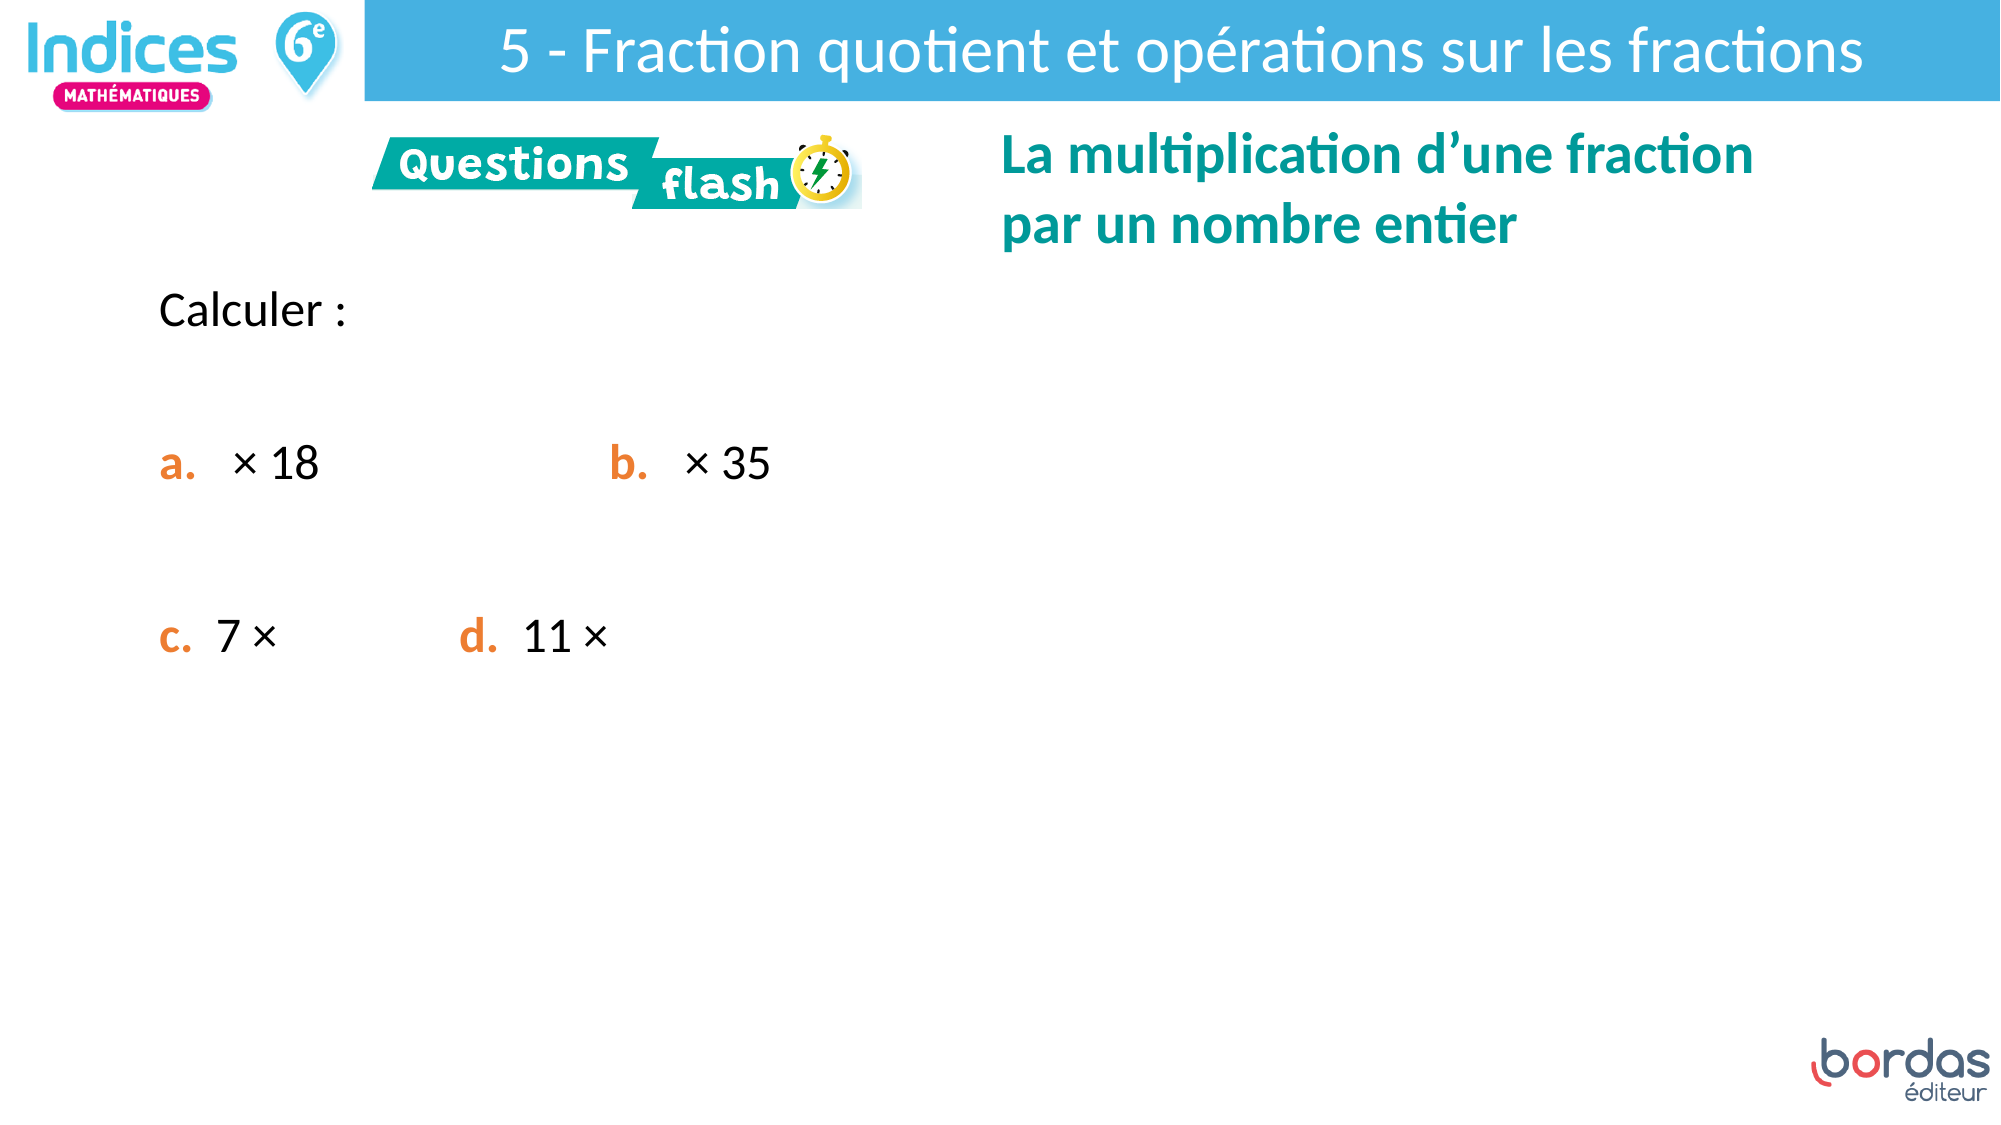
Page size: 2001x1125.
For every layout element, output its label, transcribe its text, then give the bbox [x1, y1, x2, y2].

picture [1799, 1032, 2000, 1108]
title 5 - Fraction quotient et opérations sur les fractions [364, 0, 2000, 102]
picture [21, 10, 344, 115]
text_box La multiplication d’une fraction par un nombre entier [986, 107, 1850, 263]
picture [365, 128, 867, 214]
